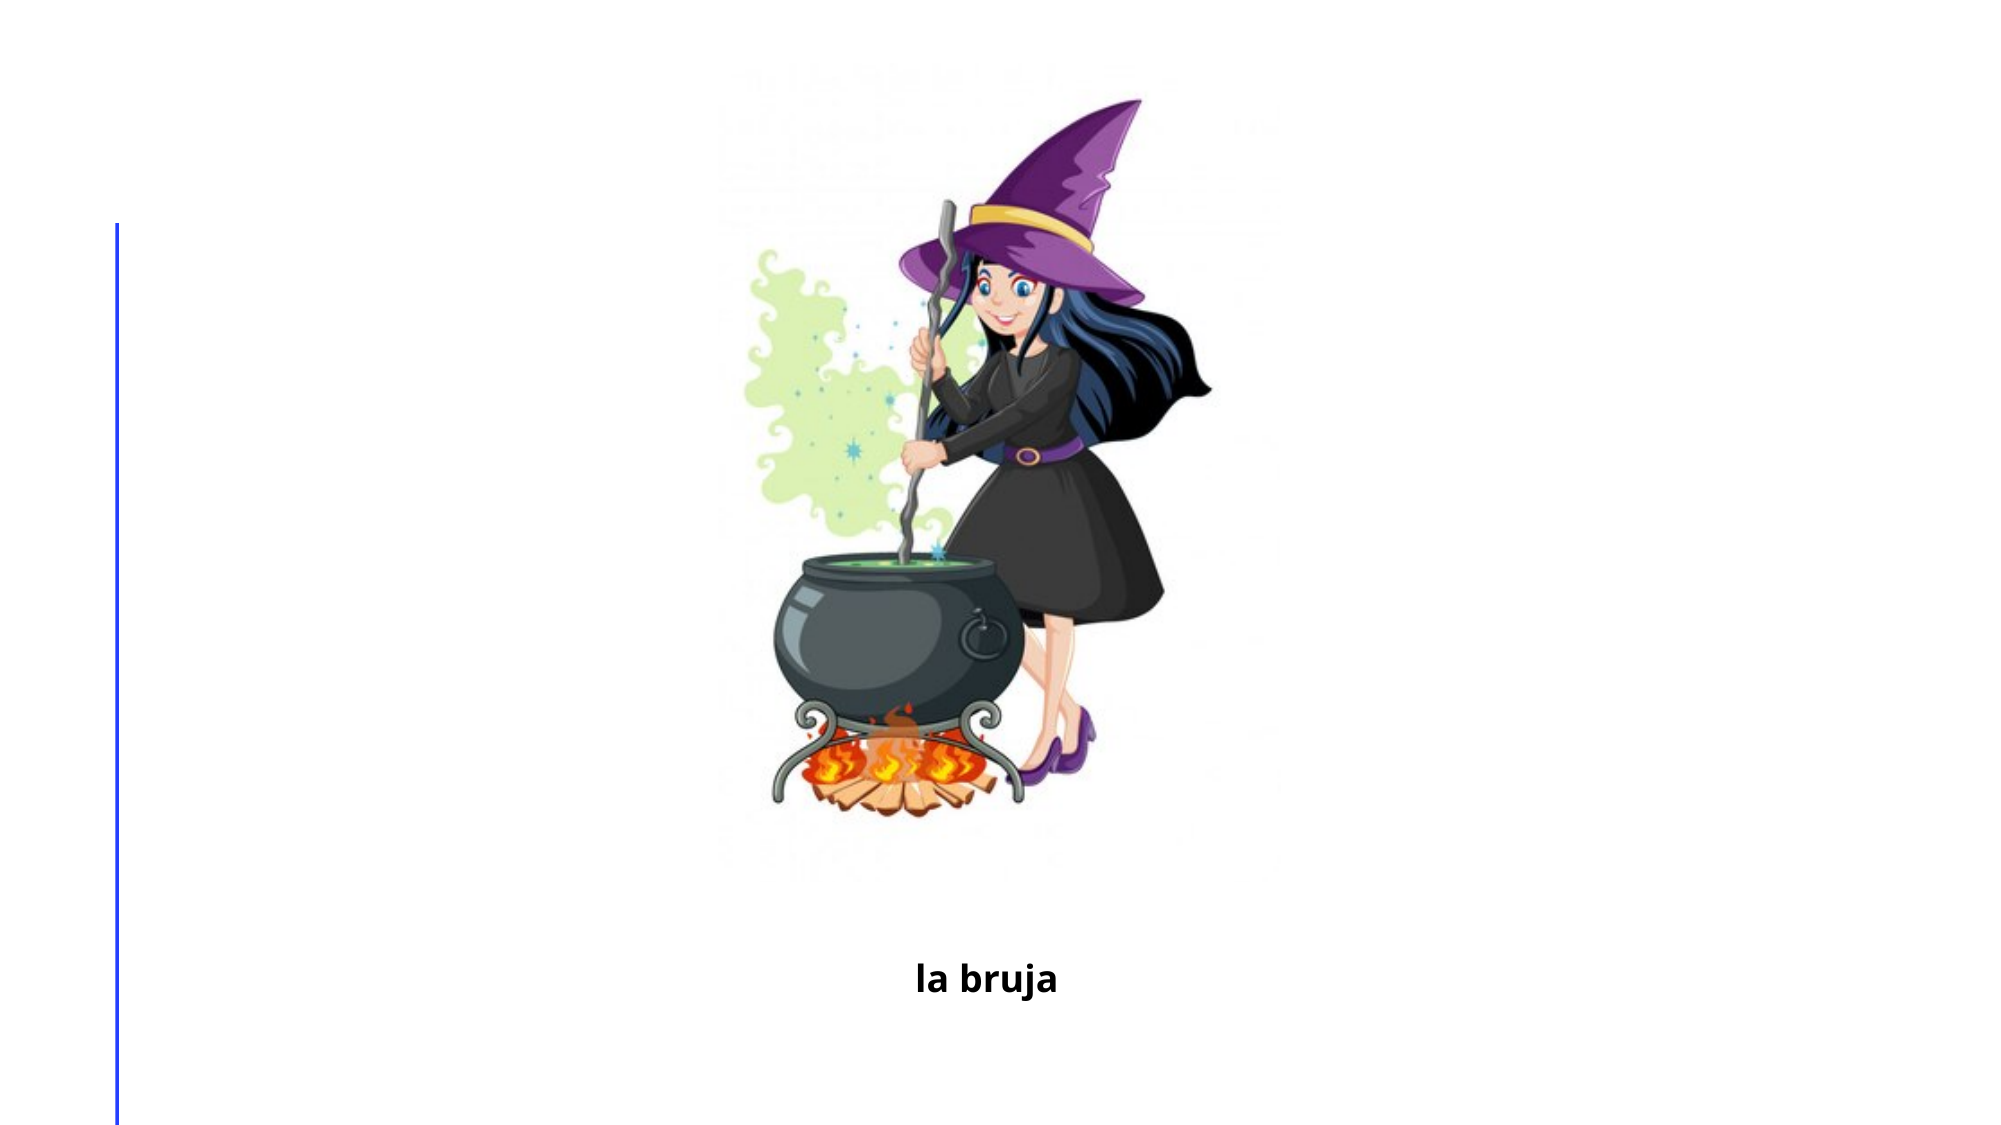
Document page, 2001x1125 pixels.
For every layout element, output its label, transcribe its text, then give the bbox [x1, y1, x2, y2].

picture [718, 63, 1281, 882]
text_box la bruja [487, 944, 1488, 1008]
